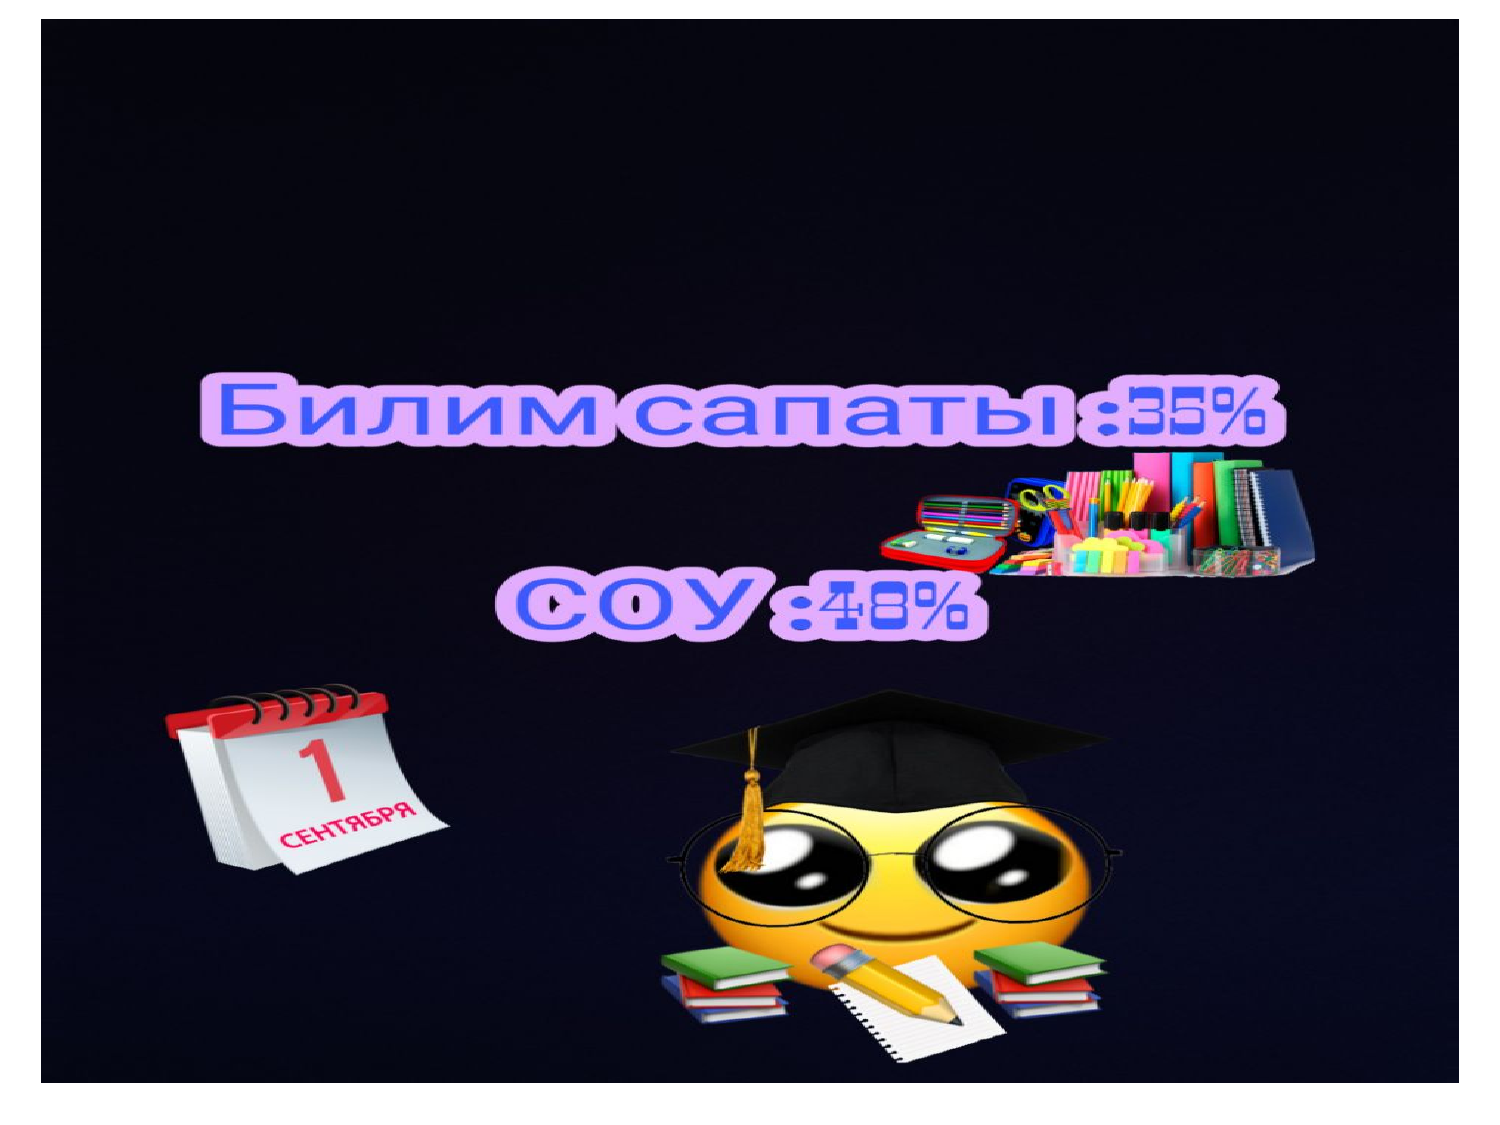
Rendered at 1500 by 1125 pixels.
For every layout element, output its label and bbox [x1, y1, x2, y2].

picture [41, 18, 1459, 1083]
